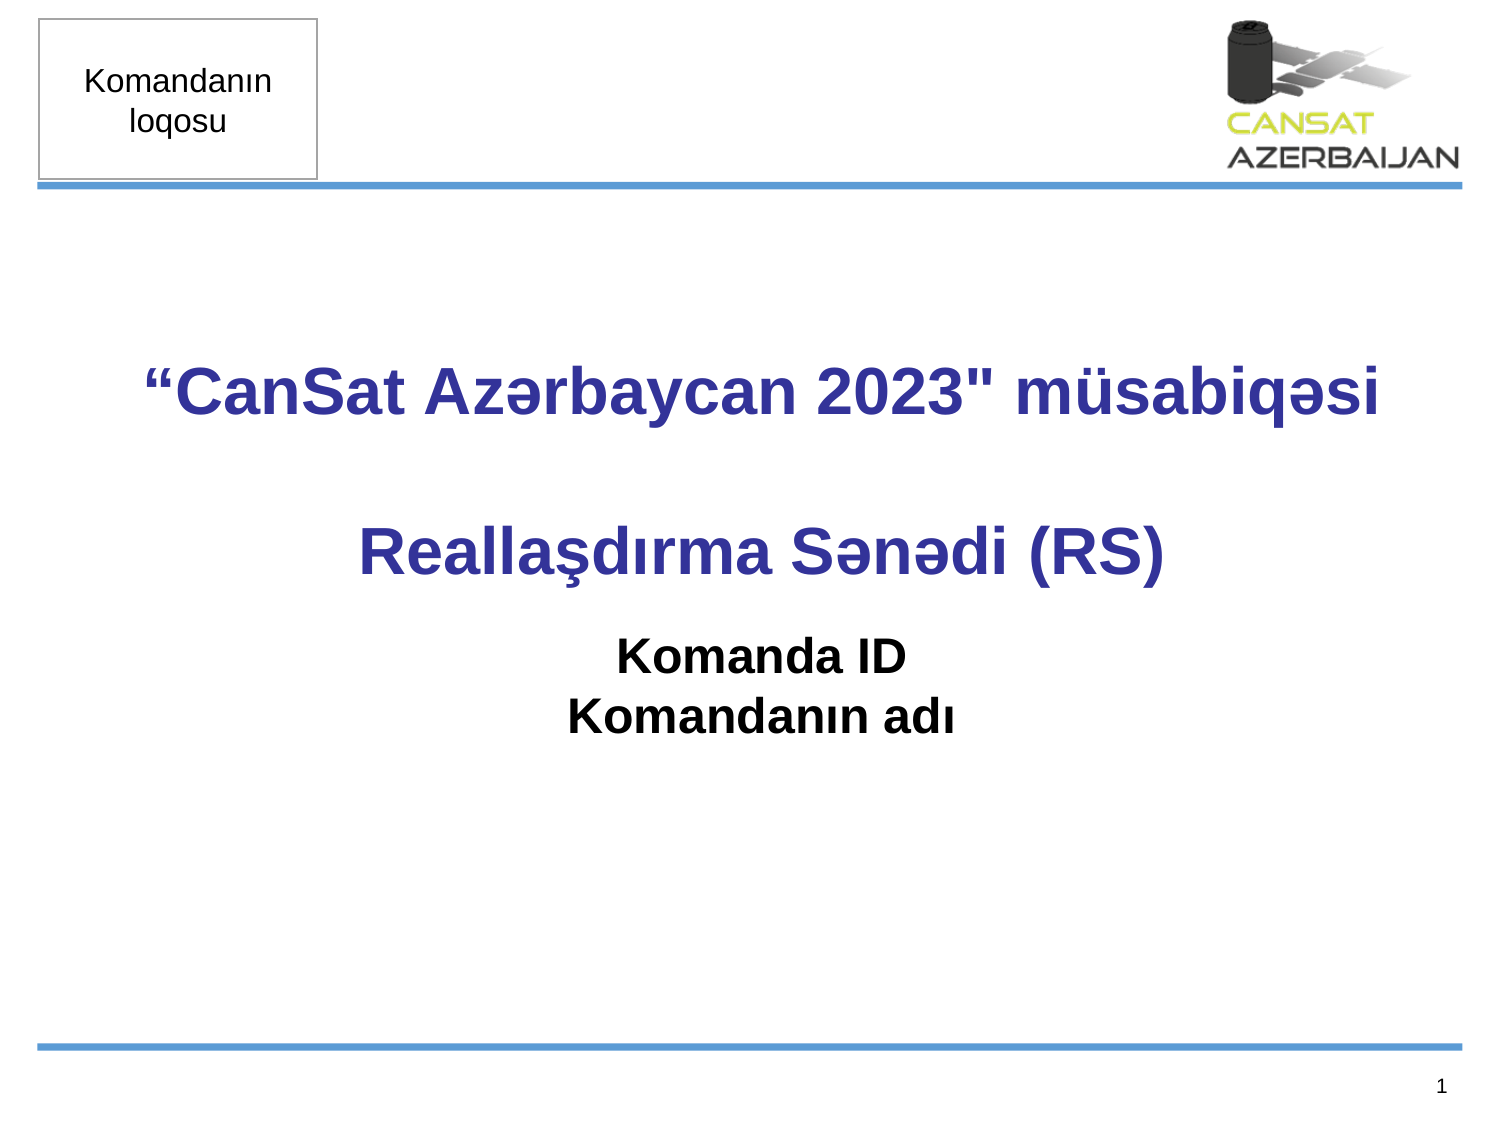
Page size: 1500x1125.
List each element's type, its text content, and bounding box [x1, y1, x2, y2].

text_box “CanSat Azərbaycan 2023" müsabiqəsi Reallaşdırma Sənədi (RS) [124, 317, 1400, 618]
picture [1217, 5, 1463, 178]
slide_number 1 [1312, 1055, 1463, 1115]
text_box Komanda ID Komandanın adı [236, 615, 1287, 829]
